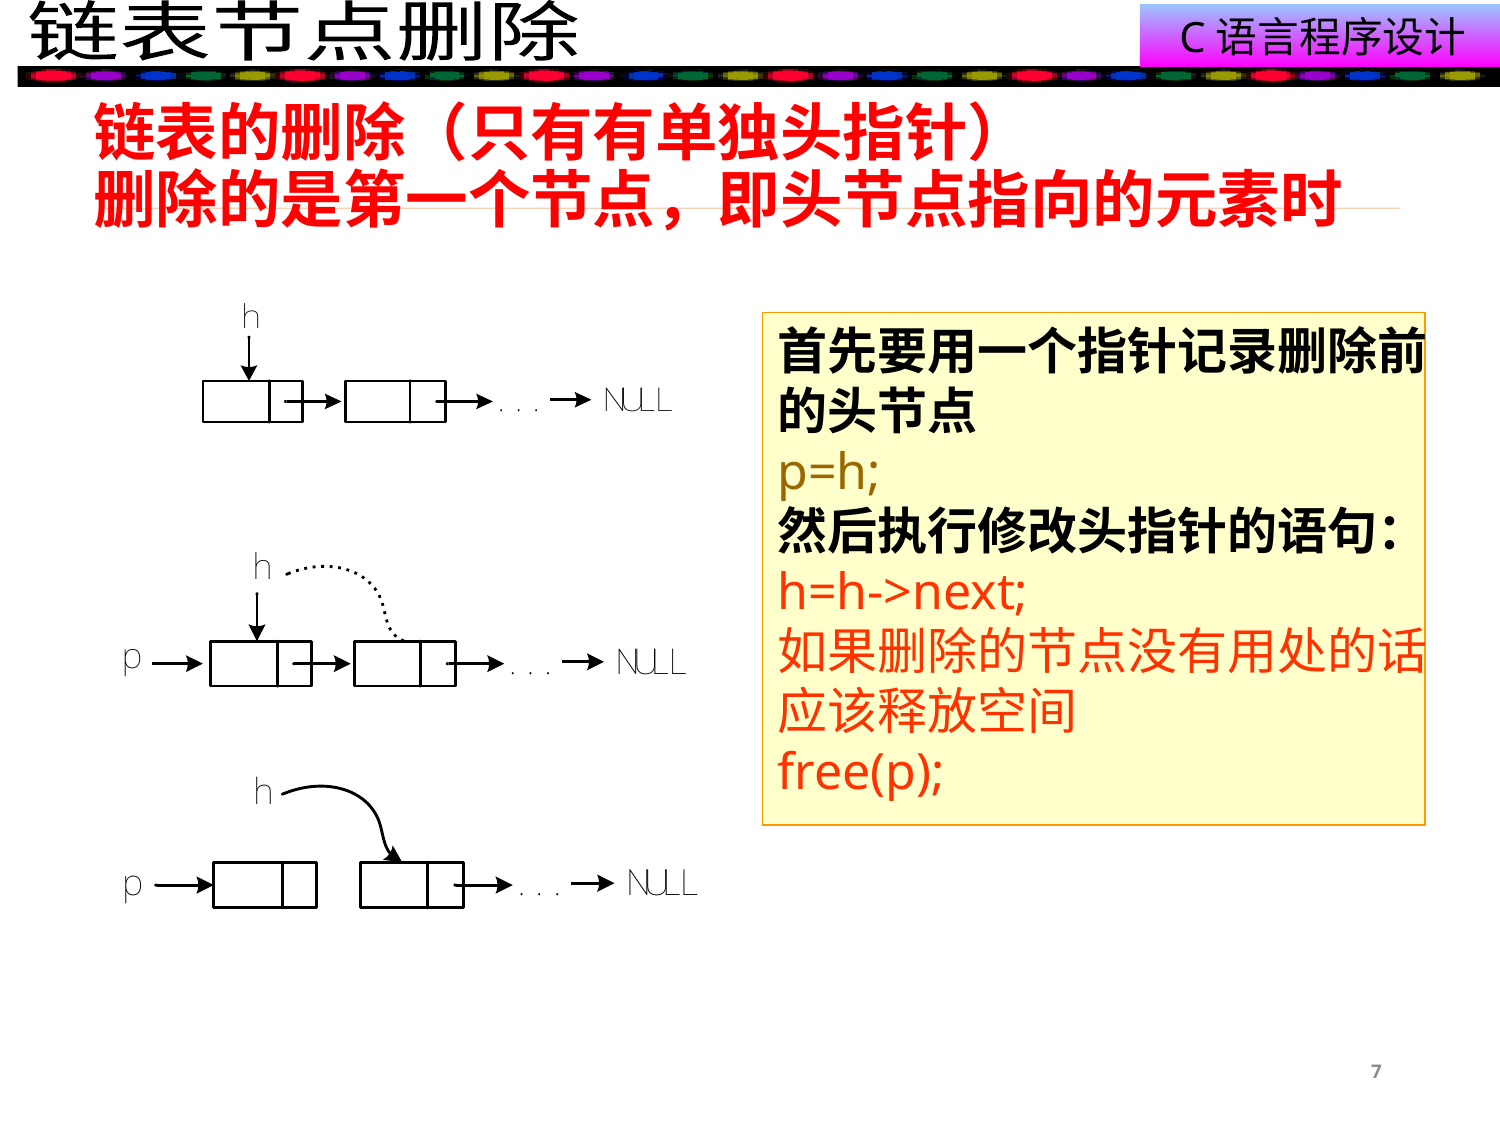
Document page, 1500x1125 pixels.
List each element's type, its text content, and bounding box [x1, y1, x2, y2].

picture [17, 66, 78, 87]
picture [1372, 67, 1500, 87]
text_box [99, 287, 700, 435]
slide_number 7 [1059, 1042, 1397, 1103]
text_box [99, 762, 725, 914]
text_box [99, 537, 713, 692]
text_box 首先要用一个指针记录删除前 的头节点 p=h; 然后执行修改头指针的语句： h=h->next; 如果删除的节点没有用处的话 应该释放空间 free(p); [762, 312, 1425, 825]
title 链表的删除（只有有单独头指针） 删除的是第一个节点，即头节点指向的元素时 [78, 59, 1372, 278]
